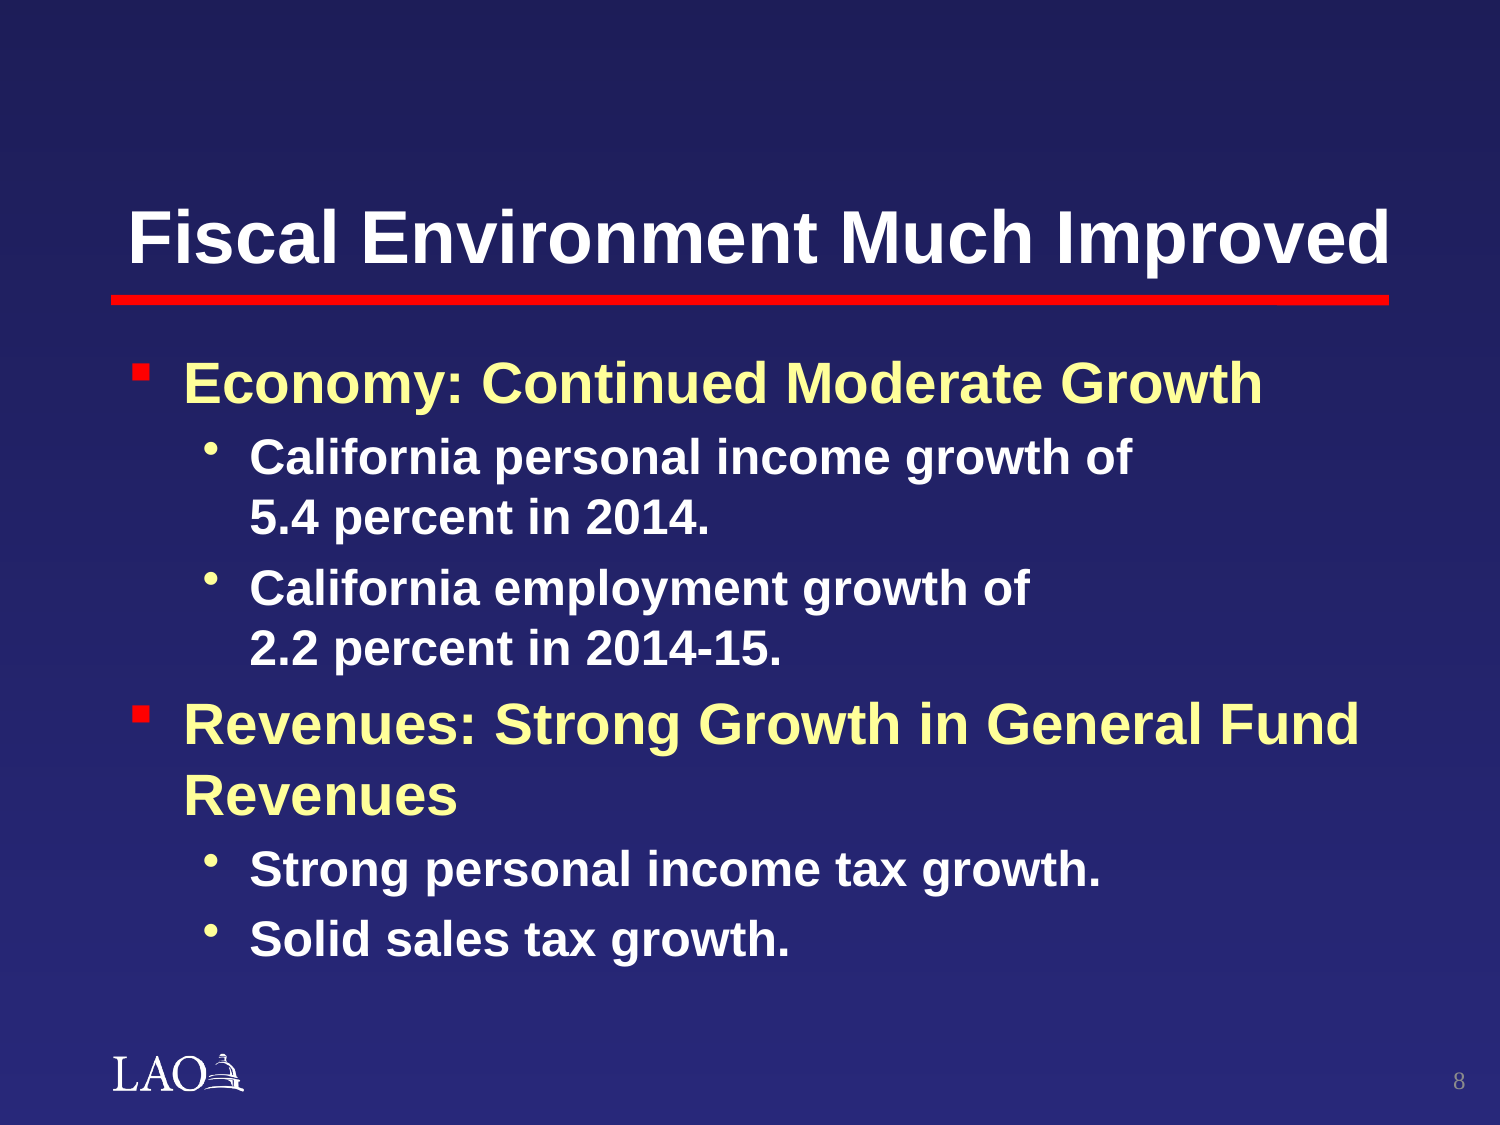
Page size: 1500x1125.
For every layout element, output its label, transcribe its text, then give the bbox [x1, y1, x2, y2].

slide_number 7 [1162, 1050, 1481, 1110]
picture [112, 1051, 244, 1096]
title Fiscal Environment Much Improved [112, 99, 1413, 288]
list Economy: Continued Moderate Growth California personal income growth of 5.4 percent in 2014. California employment growth of 2.2 percent in 2014-15. Revenues: Strong Growth in General Fund Revenues Strong personal income tax growth. Solid sales tax growth. [112, 337, 1400, 1050]
